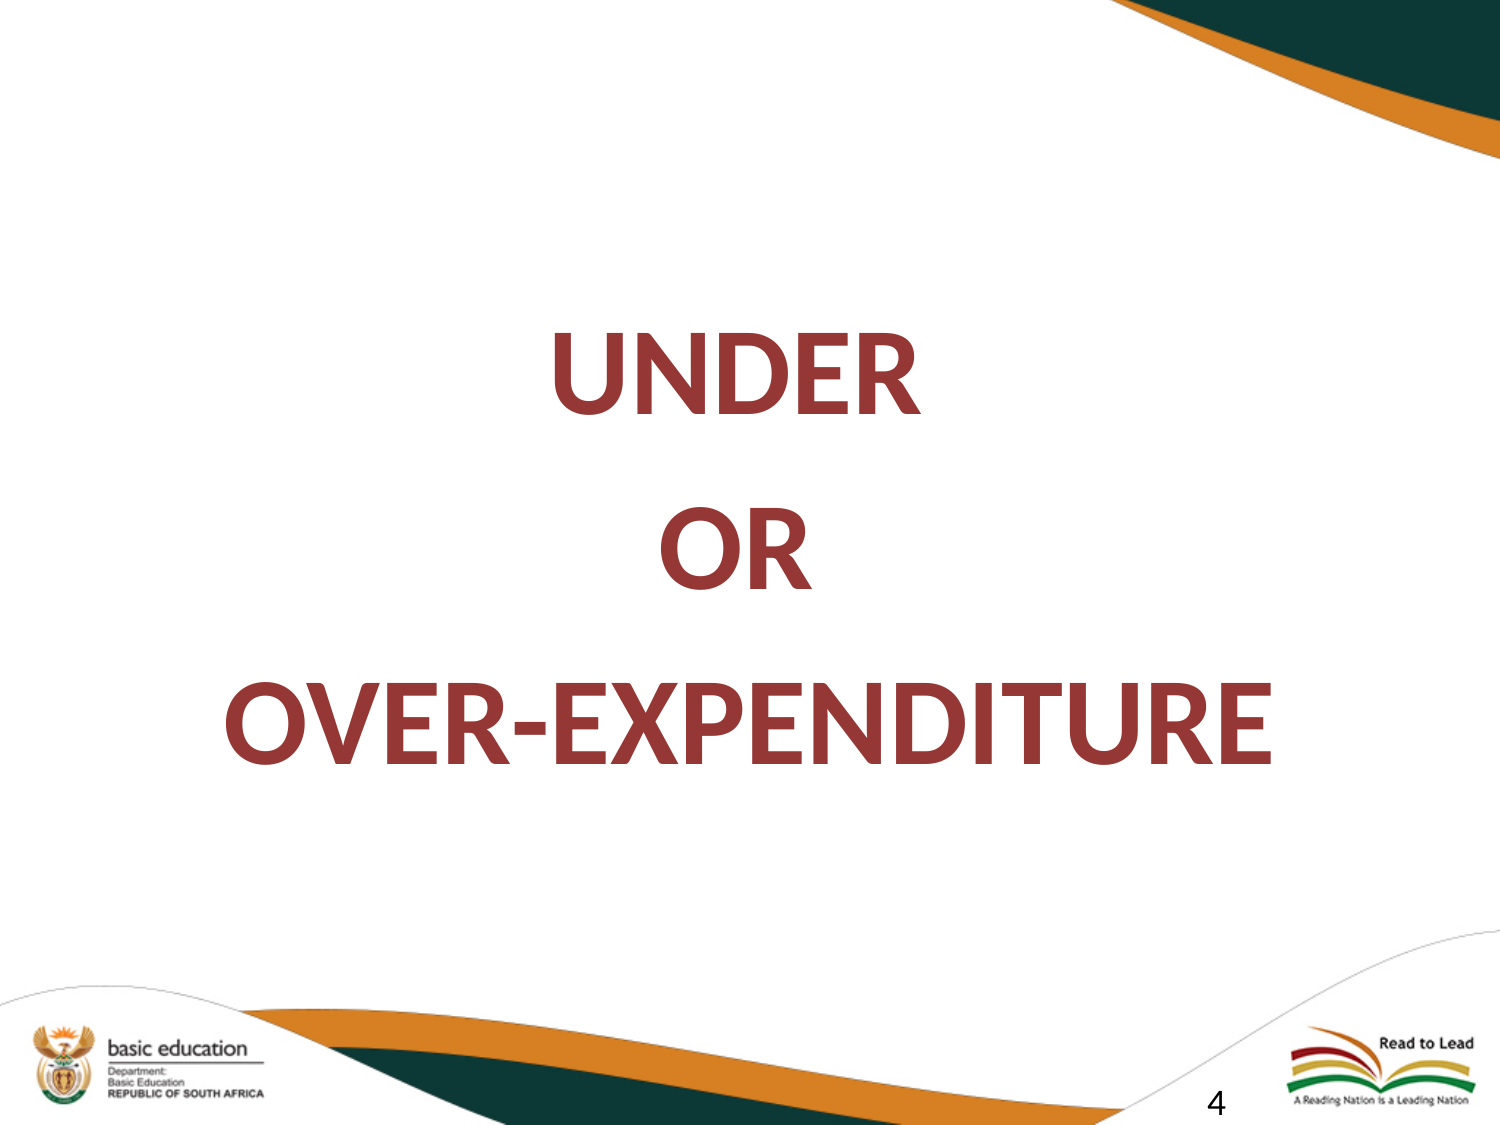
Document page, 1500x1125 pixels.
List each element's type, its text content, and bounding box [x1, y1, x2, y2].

text_box 4 [1151, 1070, 1282, 1125]
list UNDER OR OVER-EXPENDITURE [75, 137, 1425, 880]
picture [0, 0, 1500, 1125]
